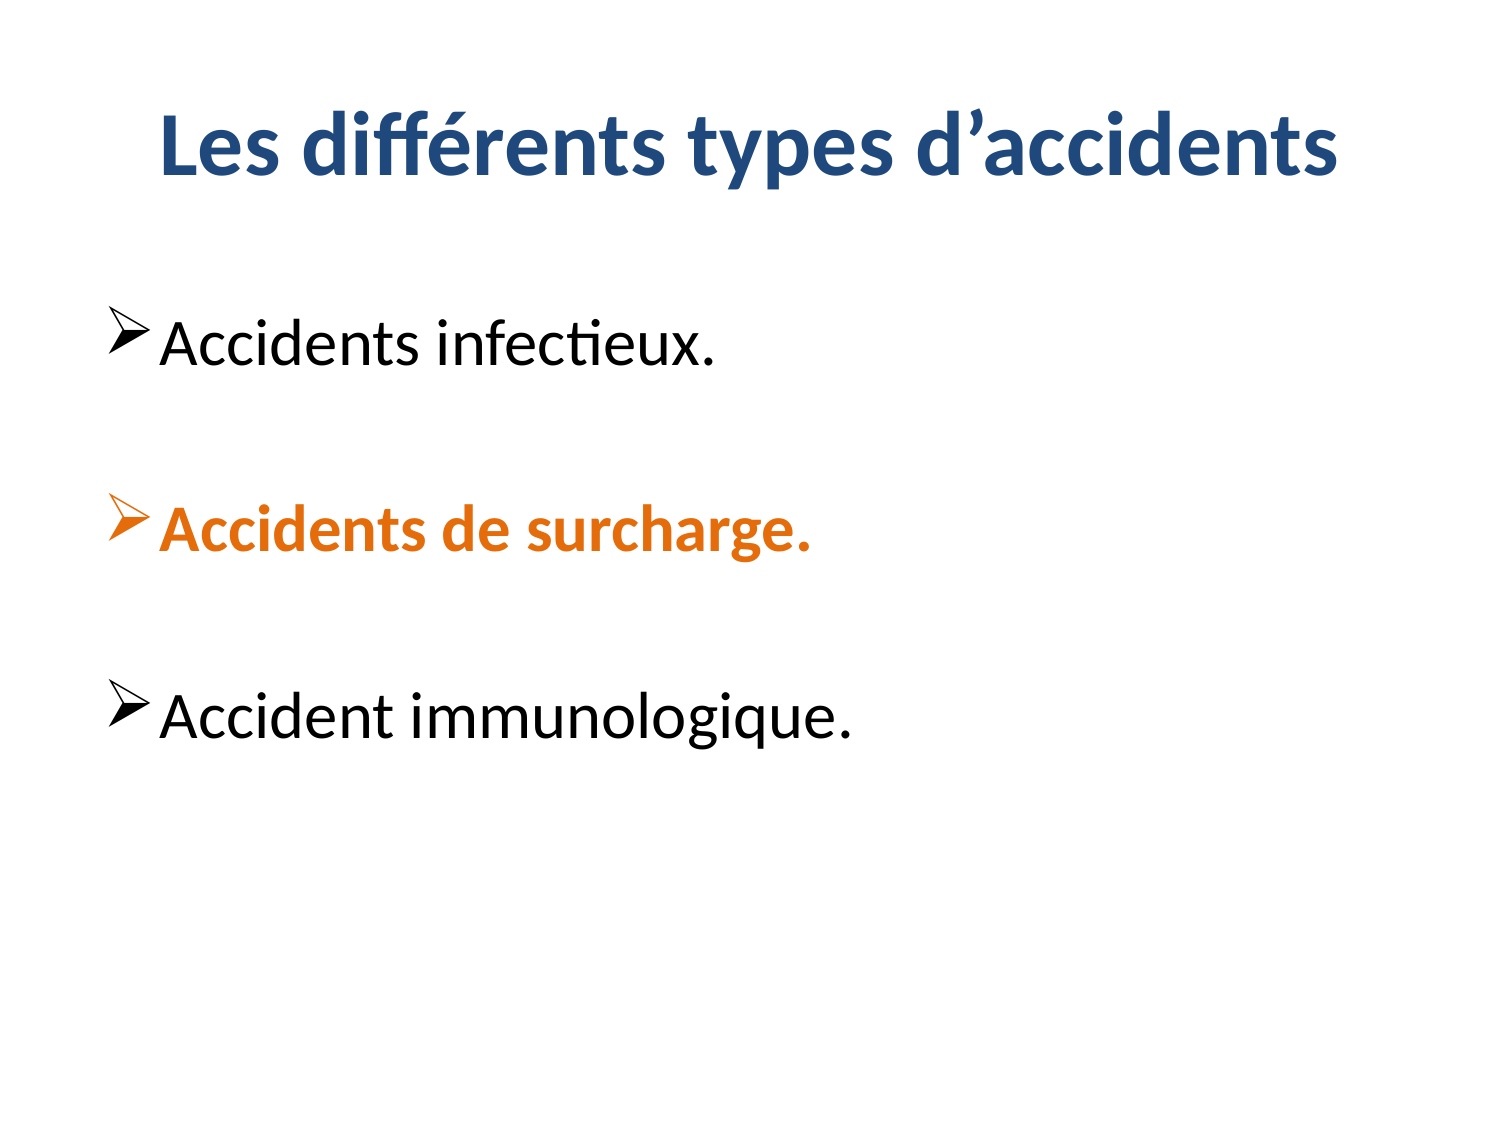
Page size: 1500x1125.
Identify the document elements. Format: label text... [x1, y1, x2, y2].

title Les différents types d’accidents [75, 45, 1425, 233]
list Accidents infectieux. Accidents de surcharge. Accident immunologique. [88, 290, 1439, 917]
